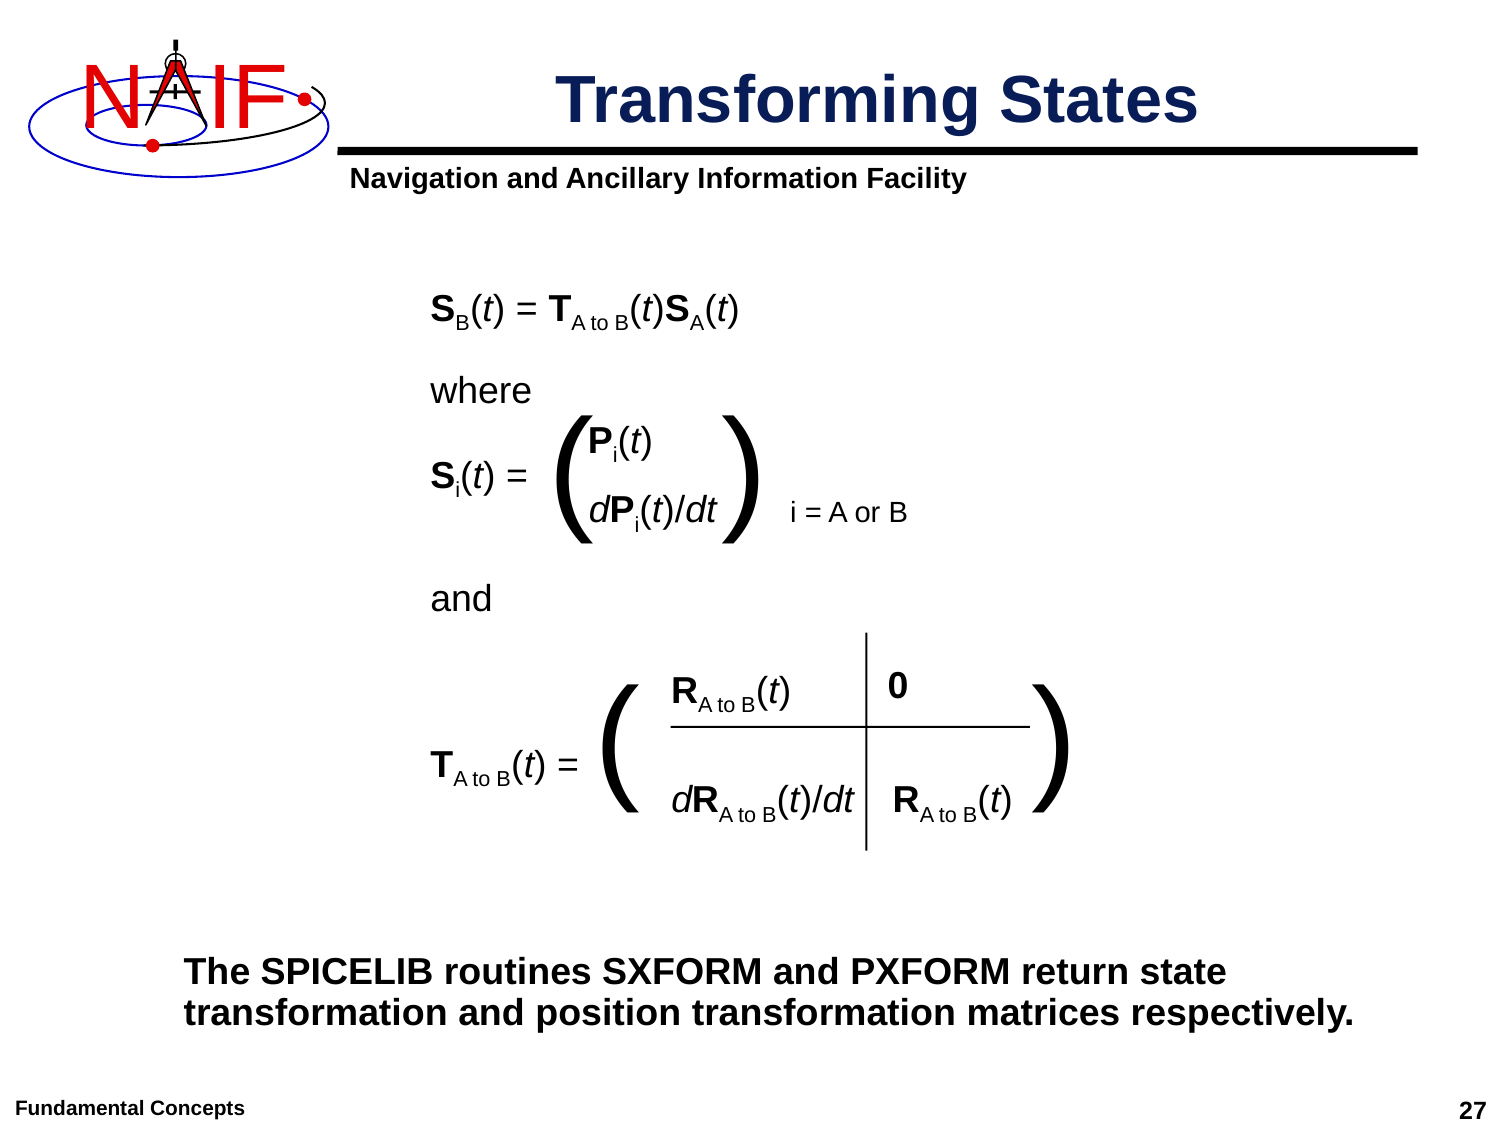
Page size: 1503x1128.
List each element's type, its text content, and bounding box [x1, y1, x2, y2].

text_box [408, 276, 1116, 852]
title Transforming States [542, 61, 1213, 141]
footer Fundamental Concepts [0, 1086, 476, 1128]
slide_number 27 [1189, 1086, 1503, 1128]
text_box The SPICELIB routines SXFORM and PXFORM return state transformation and position transformation matrices respectively. [168, 944, 1408, 1041]
